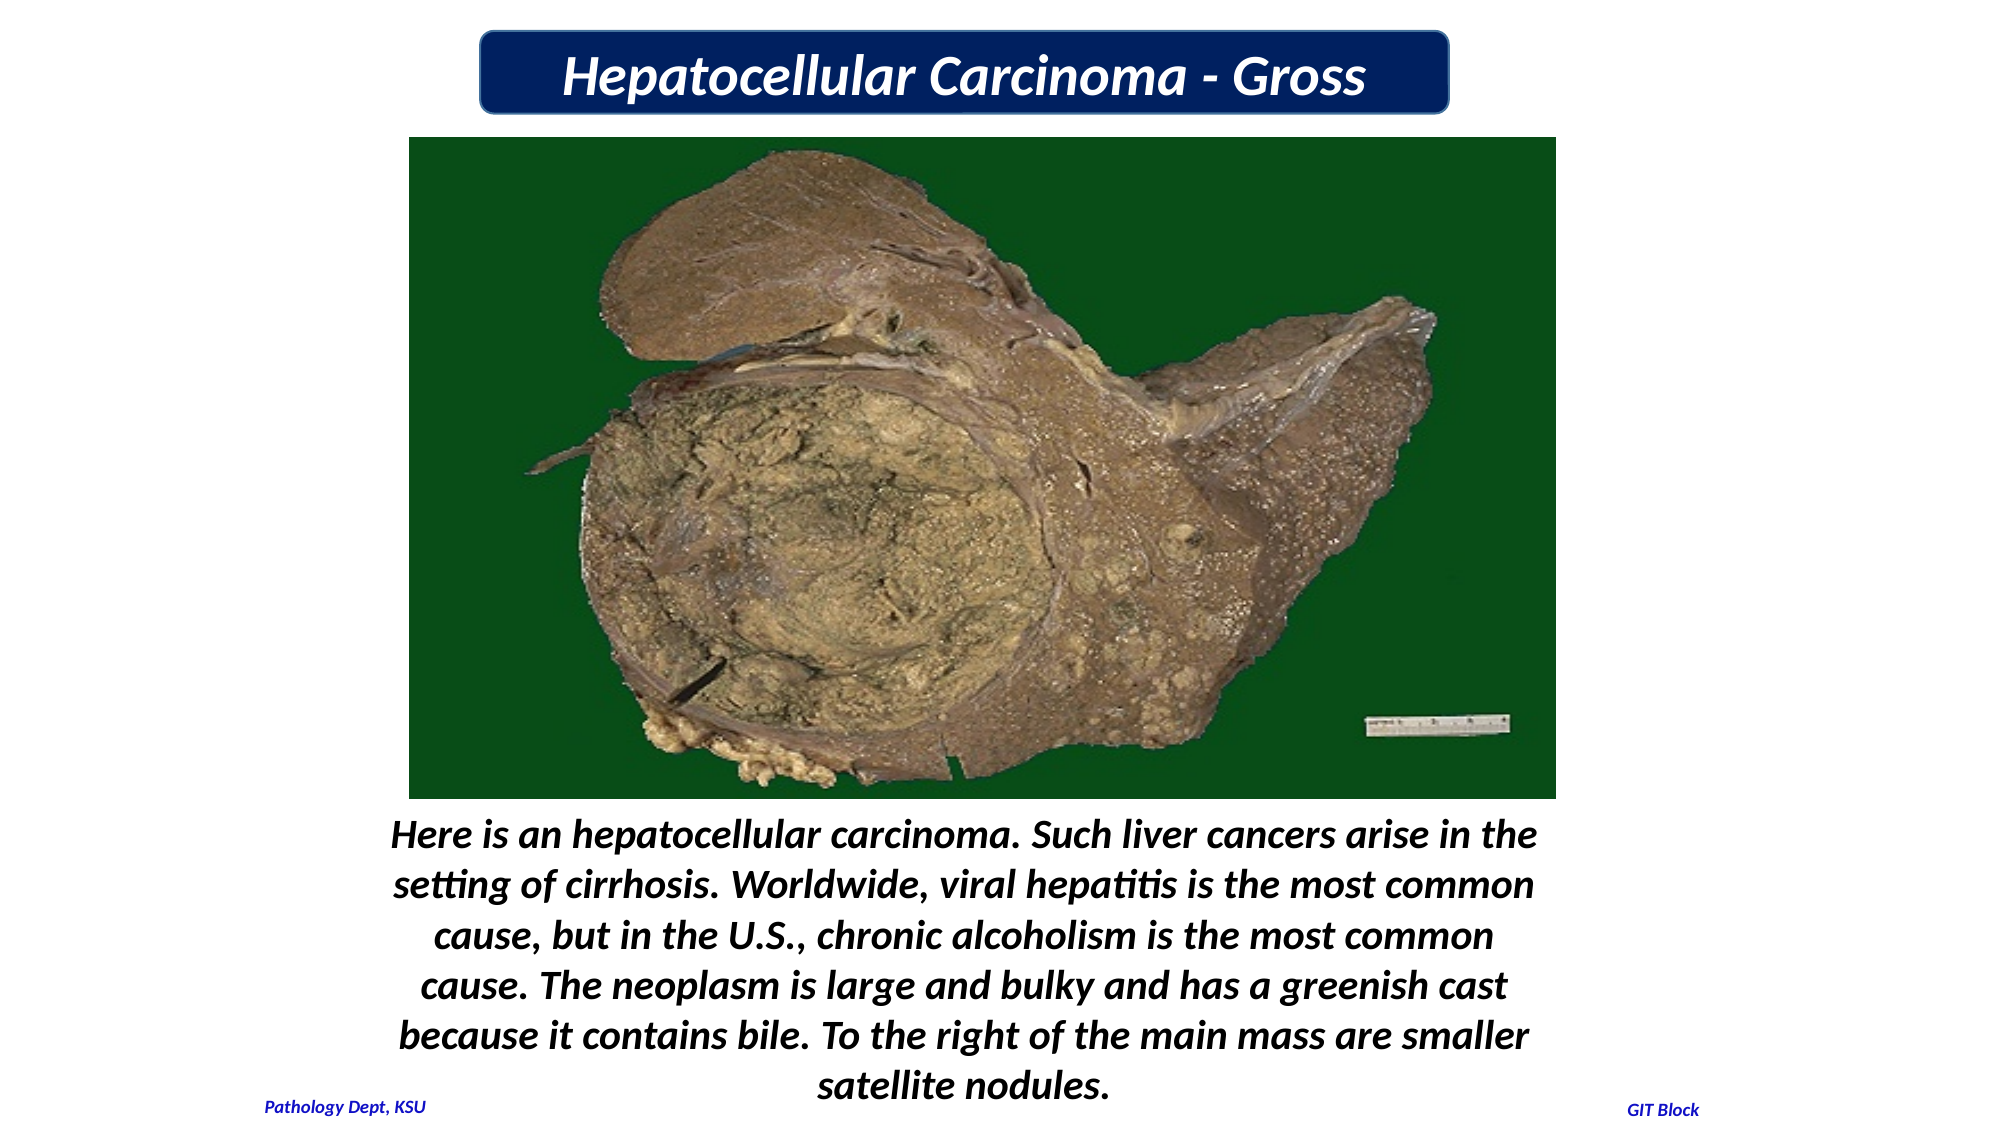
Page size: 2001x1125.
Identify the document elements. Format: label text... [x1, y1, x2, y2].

text_box Pathology Dept, KSU [249, 1087, 463, 1125]
picture [409, 137, 1556, 799]
text_box GIT Block [1612, 1089, 1750, 1125]
text_box Here is an hepatocellular carcinoma. Such liver cancers arise in the setting of cirrhosis. Worldwide, viral hepatitis is the most common cause, but in the U.S., chronic alcoholism is the most common cause. The neoplasm is large and bulky and has a greenish cast because it contains bile. To the right of the main mass are smaller satellite nodules. [362, 799, 1567, 1115]
text_box Hepatocellular Carcinoma - Gross [479, 29, 1450, 115]
